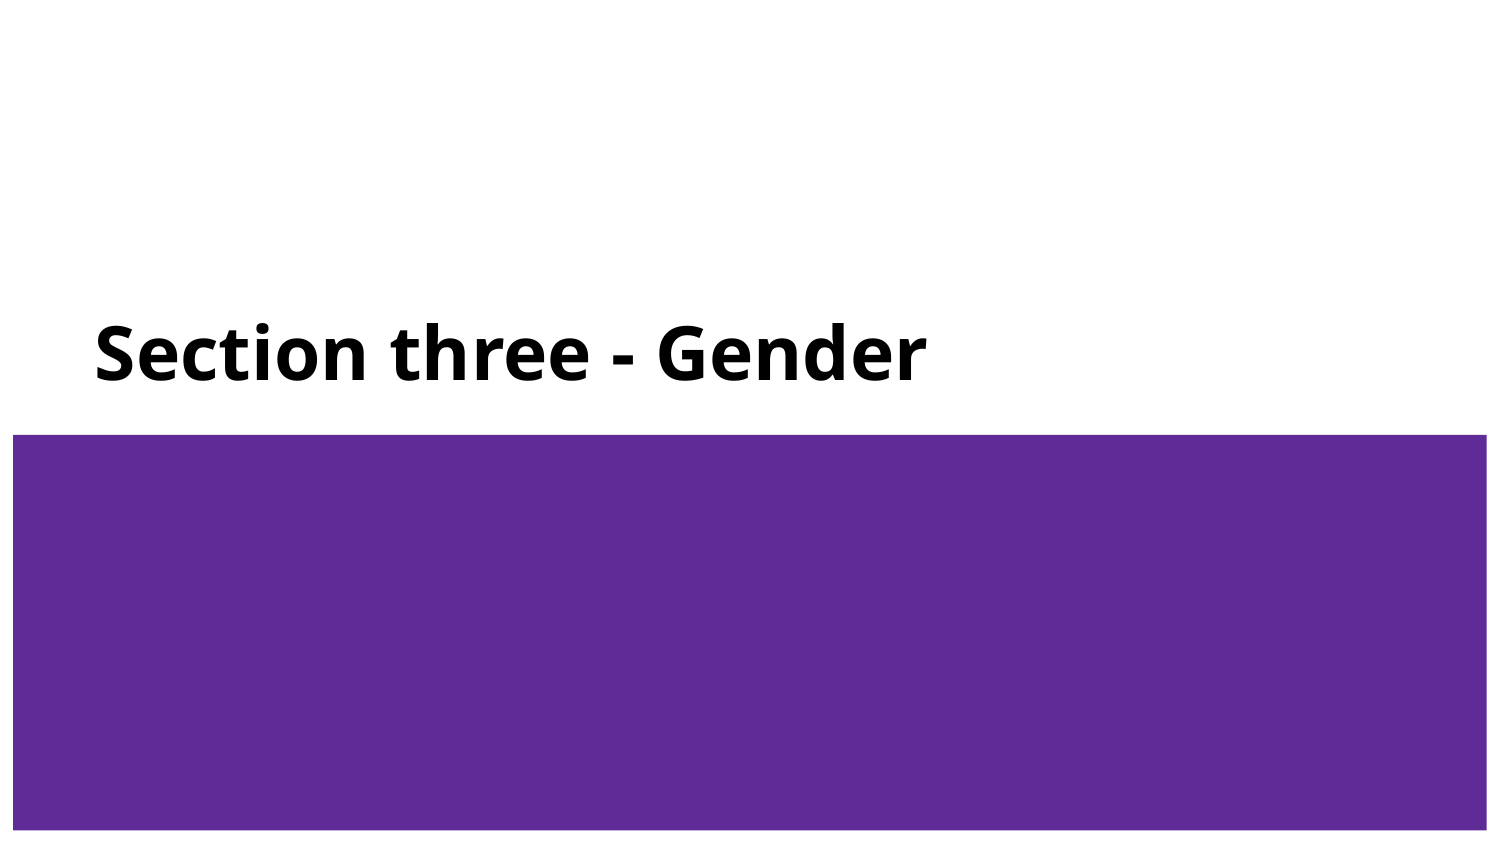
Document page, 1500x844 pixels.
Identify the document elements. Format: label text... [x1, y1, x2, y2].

title Section three - Gender [79, 281, 1423, 411]
